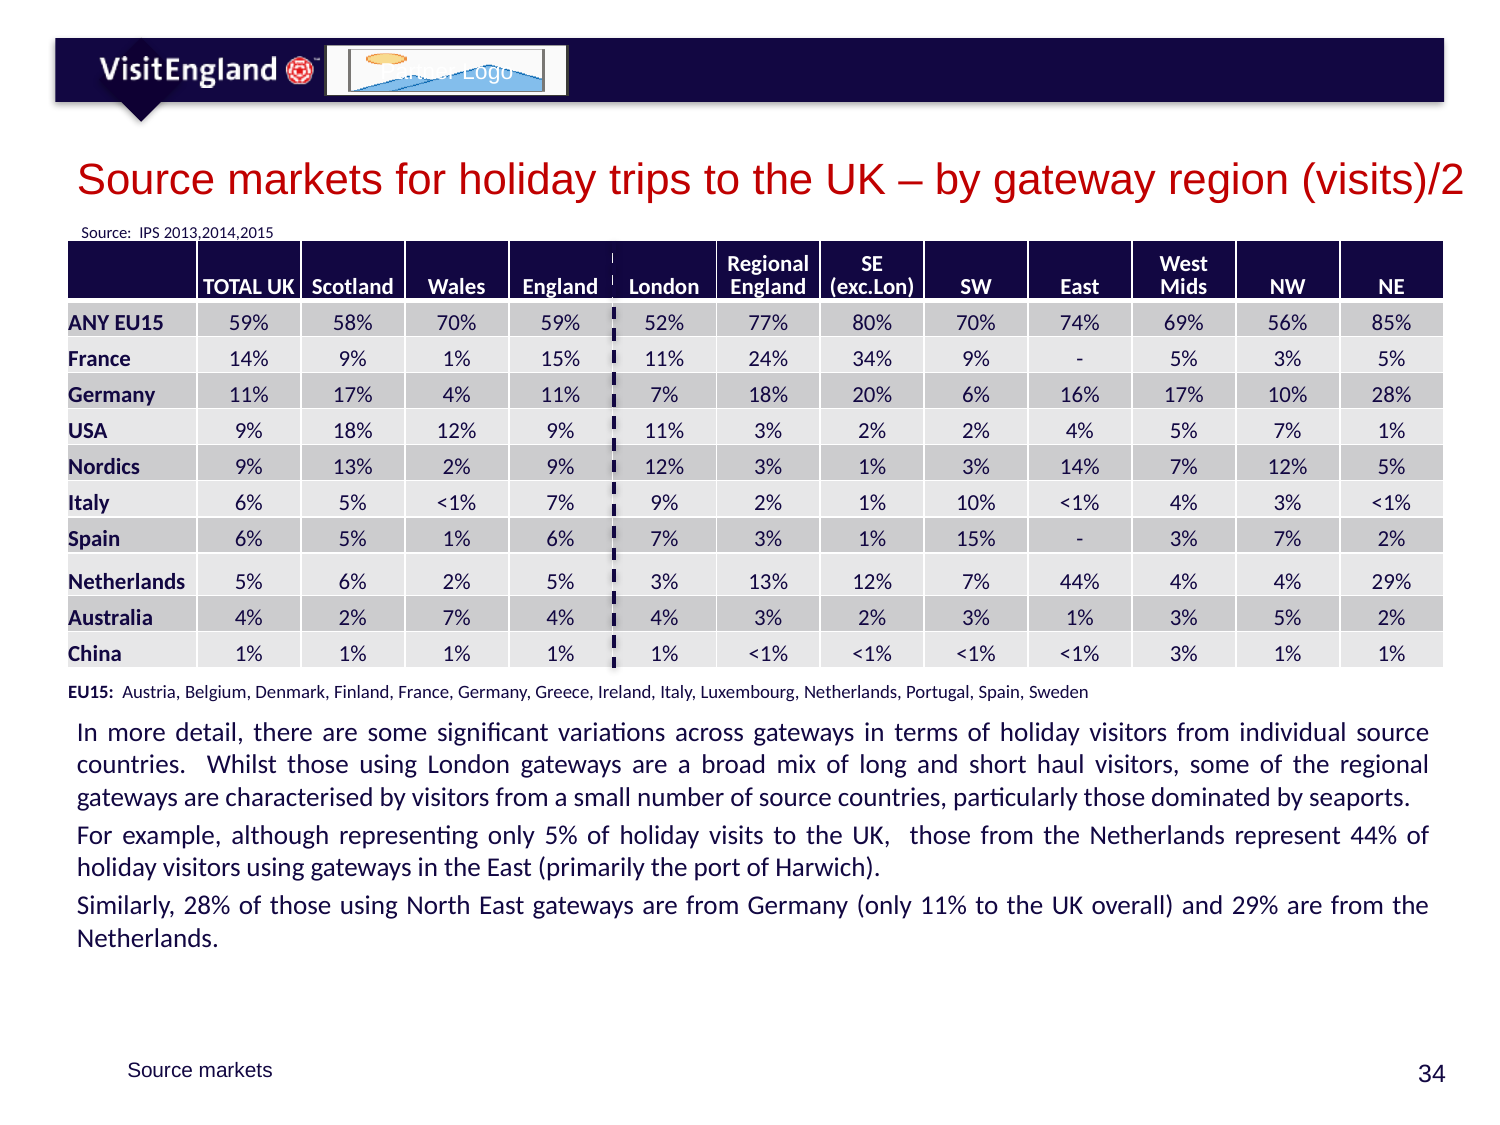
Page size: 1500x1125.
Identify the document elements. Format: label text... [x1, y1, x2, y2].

table_cell 14% [1029, 445, 1131, 480]
table_cell 9% [198, 409, 300, 444]
table_cell 5% [1341, 445, 1443, 480]
table_cell 2% [1341, 596, 1443, 631]
table_cell 12% [1237, 445, 1339, 480]
table_cell Australia [68, 596, 196, 631]
table_cell 7% [510, 481, 608, 516]
table_cell 11% [510, 373, 608, 408]
table_cell 5% [1133, 337, 1235, 372]
table_cell 14% [198, 337, 300, 372]
table_cell 5% [198, 554, 300, 595]
table_cell 7% [619, 518, 716, 552]
table_cell Netherlands [68, 554, 196, 595]
table_cell 5% [302, 481, 404, 516]
table_cell 9% [510, 445, 608, 480]
table_cell 4% [1029, 409, 1131, 444]
table_cell 6% [510, 518, 608, 552]
table_cell 44% [1029, 554, 1131, 595]
table_cell 7% [1237, 518, 1339, 552]
table_cell - [1029, 518, 1131, 552]
table_cell 70% [406, 303, 508, 336]
table_cell - [1029, 337, 1131, 372]
table_cell 2% [821, 596, 923, 631]
table_cell 9% [925, 337, 1027, 372]
table_cell 1% [198, 632, 300, 667]
table_cell <1% [1029, 632, 1131, 667]
table_cell 6% [198, 518, 300, 552]
text_box In more detail, there are some significant variations across gateways in terms of holiday visitors from individual source countries. Whilst those using London gateways are a broad mix of long and short haul visitors, some of the regional gateways are characterised by visitors from a small number of source countries, particularly those dominated by seaports. For example, although representing only 5% of holiday visits to the UK, those from the Netherlands represent 44% of holiday visitors using gateways in the East (primarily the port of Harwich). Similarly, 28% of those using North East gateways are from Germany (only 11% to the UK overall) and 29% are from the Netherlands. [62, 707, 1445, 1049]
table_cell 3% [1133, 518, 1235, 552]
table_header Regional England [717, 241, 819, 298]
table_cell 12% [619, 445, 716, 480]
table_header SE (exc.Lon) [821, 241, 923, 298]
table_cell 17% [1133, 373, 1235, 408]
table_cell 20% [821, 373, 923, 408]
table_cell 7% [1133, 445, 1235, 480]
table_cell <1% [406, 481, 508, 516]
table_cell 1% [1029, 596, 1131, 631]
table_cell 3% [717, 596, 819, 631]
table_header Wales [406, 241, 508, 298]
table_cell 9% [619, 481, 716, 516]
table_cell Spain [68, 518, 196, 552]
table_cell France [68, 337, 196, 372]
table_cell 4% [1237, 554, 1339, 595]
table_cell Nordics [68, 445, 196, 480]
table_header NW [1237, 241, 1339, 298]
table_cell 17% [302, 373, 404, 408]
table_cell 6% [302, 554, 404, 595]
table_cell 1% [302, 632, 404, 667]
table_cell 7% [619, 373, 716, 408]
table_cell 59% [510, 303, 608, 336]
table_cell 5% [302, 518, 404, 552]
table_cell 3% [1133, 632, 1235, 667]
table_cell 2% [1341, 518, 1443, 552]
table_cell 59% [198, 303, 300, 336]
table_cell China [68, 632, 196, 667]
table_cell 15% [510, 337, 608, 372]
table_cell 3% [717, 518, 819, 552]
table_cell 4% [1133, 481, 1235, 516]
table_cell 12% [406, 409, 508, 444]
table_cell 18% [302, 409, 404, 444]
table_header TOTAL UK [198, 241, 300, 298]
table_header London [618, 241, 716, 298]
table_cell 3% [1237, 481, 1339, 516]
table_header West Mids [1133, 241, 1235, 298]
table_cell 5% [1133, 409, 1235, 444]
table_cell 69% [1133, 303, 1235, 336]
table_cell 70% [925, 303, 1027, 336]
table_cell 16% [1029, 373, 1131, 408]
table_cell 7% [925, 554, 1027, 595]
table_cell 34% [821, 337, 923, 372]
text_box Source: IPS 2013,2014,2015 [66, 235, 407, 241]
table_cell 2% [717, 481, 819, 516]
table_cell 10% [925, 481, 1027, 516]
table_cell 3% [717, 409, 819, 444]
table_cell 2% [821, 409, 923, 444]
table_cell 58% [302, 303, 404, 336]
table_cell 85% [1341, 303, 1443, 336]
text_box Source markets for holiday trips to the UK – by gateway region (visits)/2 [62, 142, 1500, 235]
table_cell 13% [302, 445, 404, 480]
table_cell 15% [925, 518, 1027, 552]
table_cell 3% [717, 445, 819, 480]
table_cell 4% [1133, 554, 1235, 595]
table_cell <1% [717, 632, 819, 667]
table_cell 2% [406, 445, 508, 480]
table_cell 1% [406, 518, 508, 552]
table_cell 1% [821, 481, 923, 516]
table_cell 28% [1341, 373, 1443, 408]
table_cell 18% [717, 373, 819, 408]
table_cell 1% [510, 632, 608, 667]
table_cell 9% [198, 445, 300, 480]
picture [95, 42, 579, 98]
table_cell 13% [717, 554, 819, 595]
table_cell 1% [406, 337, 508, 372]
table_cell 2% [925, 409, 1027, 444]
table_cell 77% [717, 303, 819, 336]
table_cell <1% [925, 632, 1027, 667]
table_cell 4% [406, 373, 508, 408]
table_cell 12% [821, 554, 923, 595]
table_cell 29% [1341, 554, 1443, 595]
table_cell 6% [925, 373, 1027, 408]
list Source markets [112, 1049, 513, 1095]
table_header [68, 241, 196, 298]
table_cell 4% [198, 596, 300, 631]
table_cell 3% [925, 596, 1027, 631]
table_cell 1% [821, 518, 923, 552]
table_cell 6% [198, 481, 300, 516]
table_cell 11% [198, 373, 300, 408]
table_cell EU15: Austria, Belgium, Denmark, Finland, France, Germany, Greece, Ireland, Italy, Luxembourg, Netherlands, Portugal, Spain, Sweden [68, 669, 1443, 703]
table_cell ANY EU15 [68, 303, 196, 336]
table_cell 80% [821, 303, 923, 336]
table_cell USA [68, 409, 196, 444]
table_cell 9% [510, 409, 608, 444]
table_cell 5% [510, 554, 608, 595]
table_cell 11% [619, 409, 716, 444]
table_cell 3% [619, 554, 716, 595]
table_cell <1% [821, 632, 923, 667]
table_cell 1% [619, 632, 716, 667]
table_cell 1% [1341, 632, 1443, 667]
table_header England [510, 241, 609, 298]
table_cell 74% [1029, 303, 1131, 336]
table_cell 2% [406, 554, 508, 595]
table_cell 56% [1237, 303, 1339, 336]
table_cell 2% [302, 596, 404, 631]
table_cell 1% [821, 445, 923, 480]
table_cell 24% [717, 337, 819, 372]
table_cell 1% [406, 632, 508, 667]
table_cell 9% [302, 337, 404, 372]
table_cell <1% [1029, 481, 1131, 516]
table_cell 1% [1341, 409, 1443, 444]
table_header East [1029, 241, 1131, 298]
table_cell 7% [406, 596, 508, 631]
table_cell 10% [1237, 373, 1339, 408]
table_cell 3% [1237, 337, 1339, 372]
table_cell 4% [619, 596, 716, 631]
table_cell 52% [619, 303, 716, 336]
table_cell 3% [1133, 596, 1235, 631]
table_cell 5% [1341, 337, 1443, 372]
table_cell 1% [1237, 632, 1339, 667]
table_cell 7% [1237, 409, 1339, 444]
table_header SW [925, 241, 1027, 298]
table_cell <1% [1341, 481, 1443, 516]
table_cell 4% [510, 596, 608, 631]
table_cell Italy [68, 481, 196, 516]
table_header NE [1341, 241, 1443, 298]
table_cell 3% [925, 445, 1027, 480]
table_header Scotland [302, 241, 404, 298]
table_cell 11% [619, 337, 716, 372]
table_cell 5% [1237, 596, 1339, 631]
table_cell Germany [68, 373, 196, 408]
